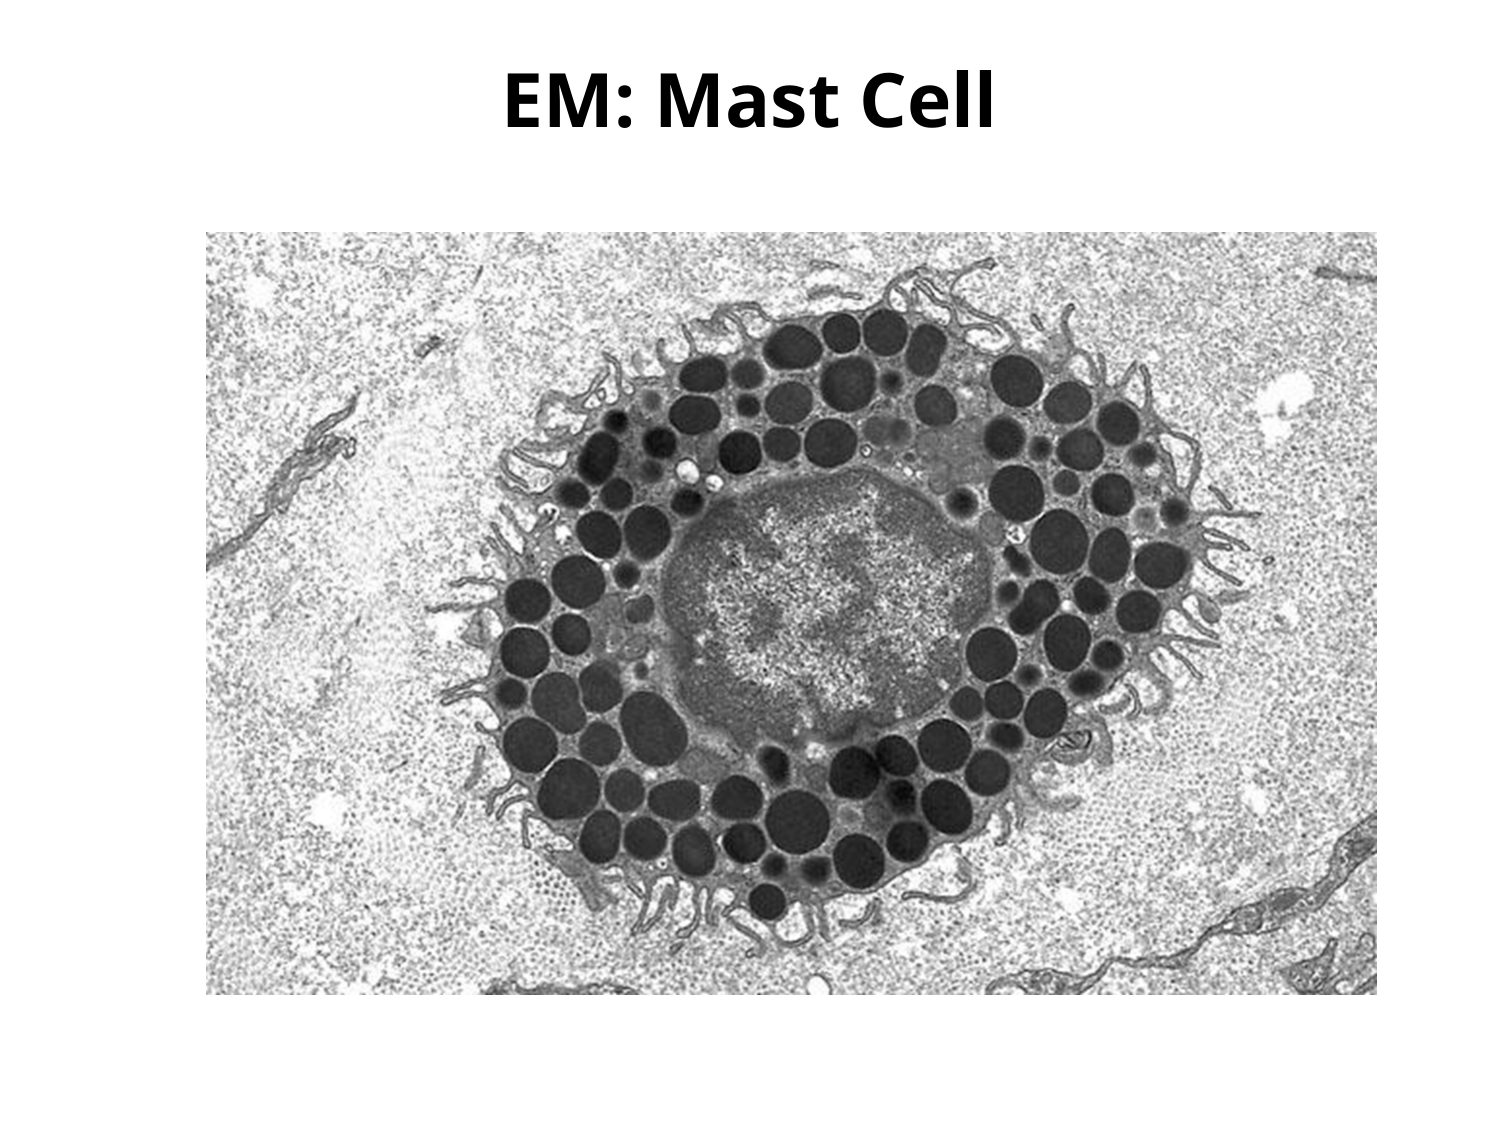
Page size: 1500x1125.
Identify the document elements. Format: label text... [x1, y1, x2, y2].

picture [206, 232, 1377, 995]
title EM: Mast Cell [75, 45, 1425, 233]
